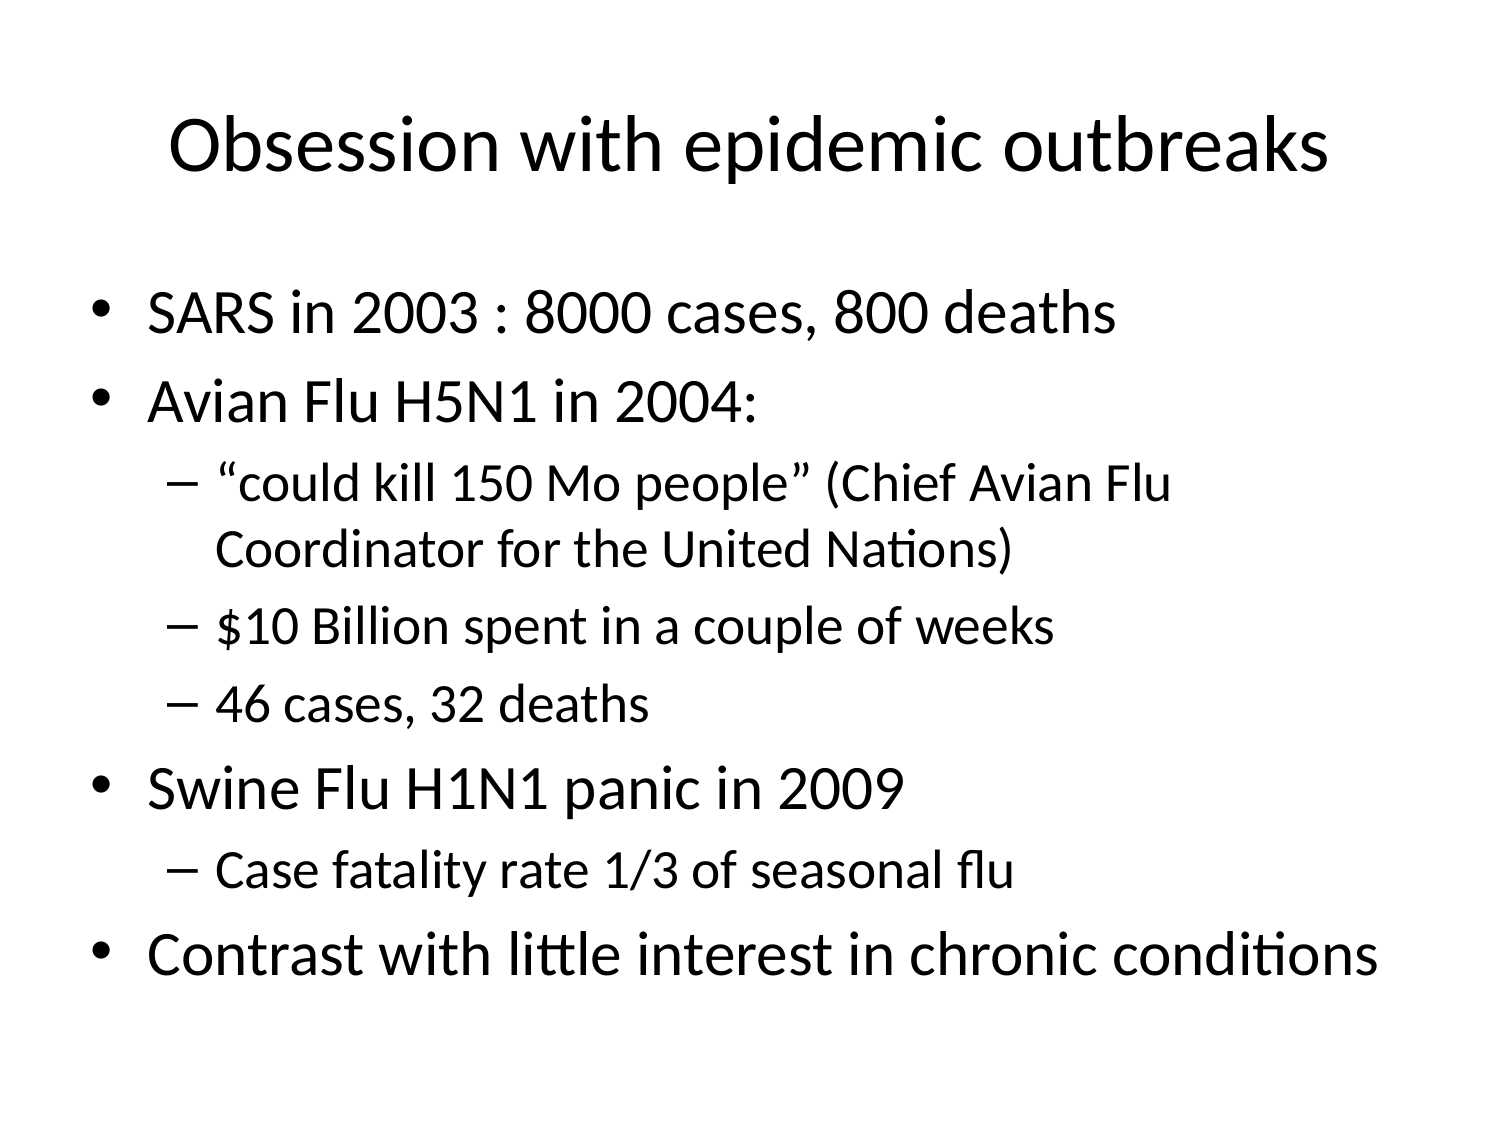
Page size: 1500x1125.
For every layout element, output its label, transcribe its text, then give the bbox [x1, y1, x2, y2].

list SARS in 2003 : 8000 cases, 800 deaths Avian Flu H5N1 in 2004: “could kill 150 Mo people” (Chief Avian Flu Coordinator for the United Nations) $10 Billion spent in a couple of weeks 46 cases, 32 deaths Swine Flu H1N1 panic in 2009 Case fatality rate 1/3 of seasonal flu Contrast with little interest in chronic conditions [75, 262, 1425, 1005]
title Obsession with epidemic outbreaks [75, 45, 1425, 233]
